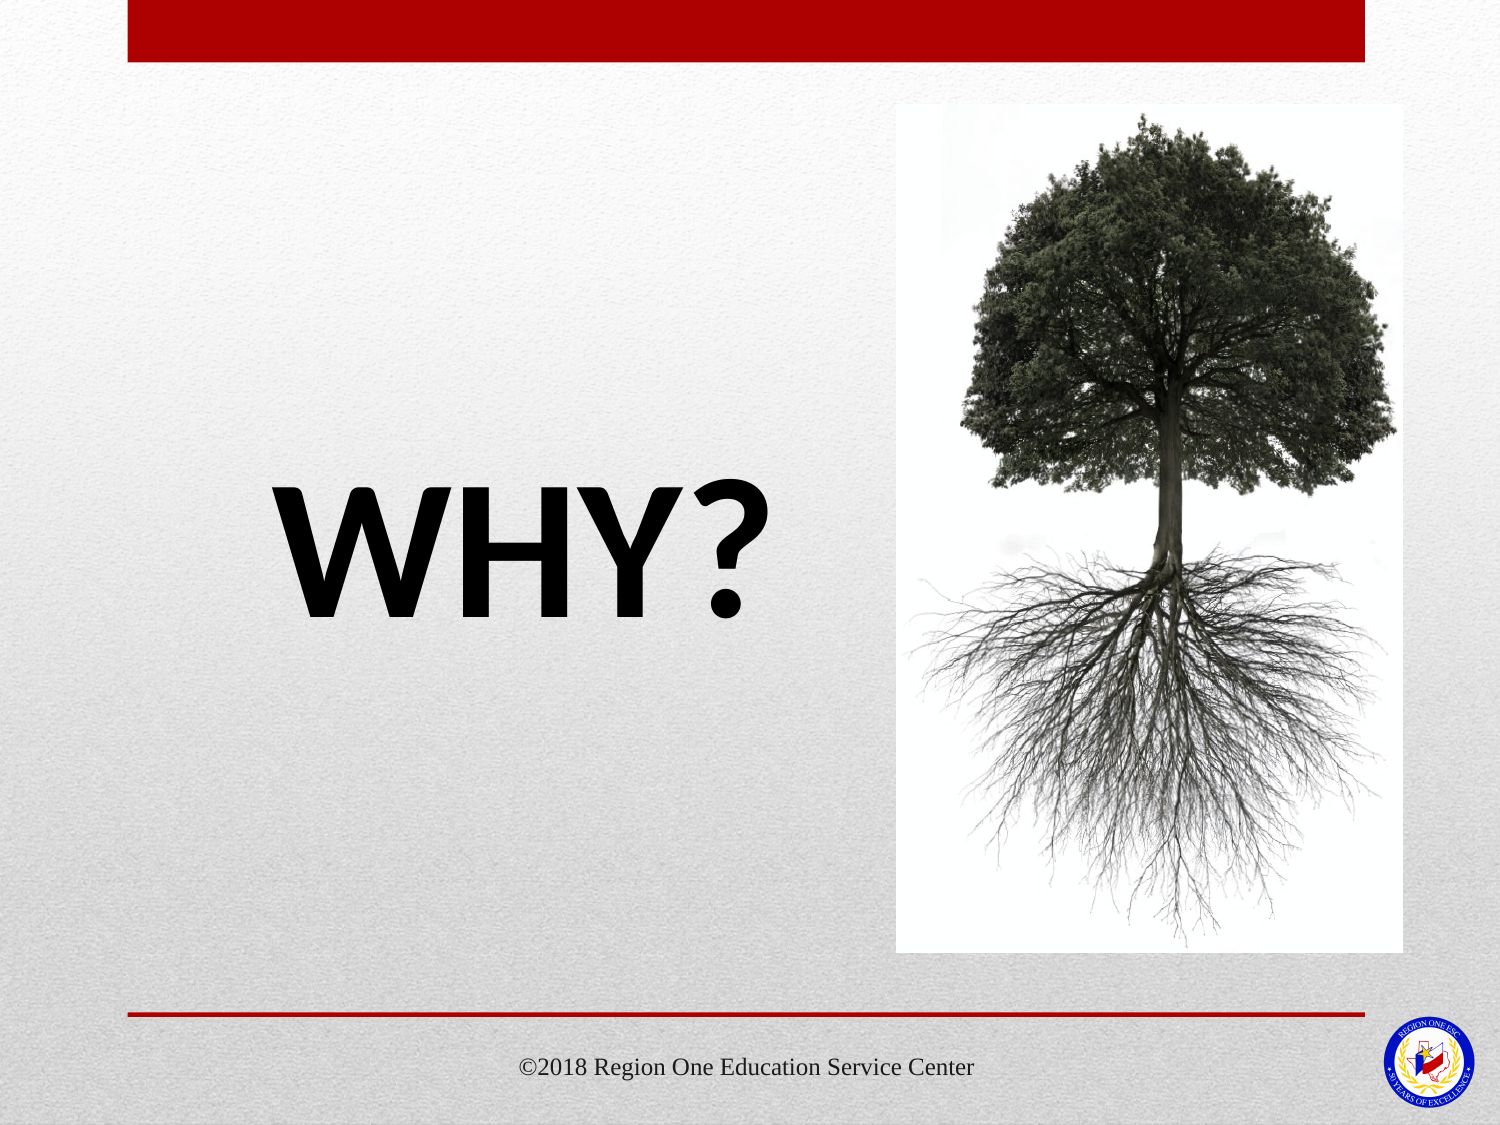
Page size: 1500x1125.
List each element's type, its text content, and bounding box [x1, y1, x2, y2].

picture [895, 103, 1404, 954]
text_box WHY? [0, 409, 890, 716]
footer ©2018 Region One Education Service Center [131, 1035, 1363, 1096]
picture [1382, 1015, 1476, 1108]
